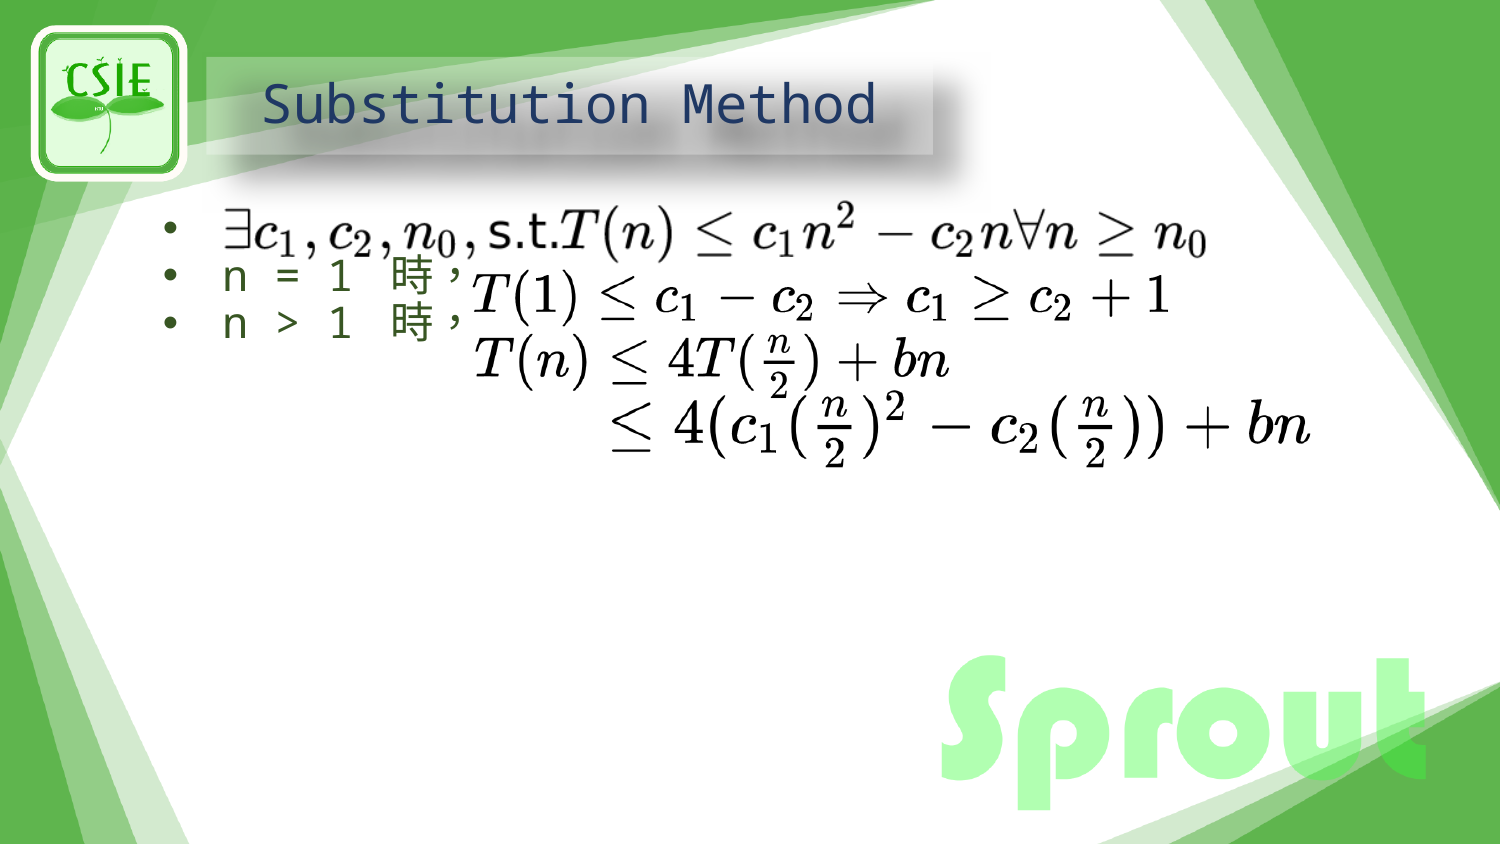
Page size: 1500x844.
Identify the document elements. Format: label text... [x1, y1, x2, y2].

picture [0, 0, 1500, 844]
list n = 1 時， n > 1 時， [135, 195, 1430, 765]
title Substitution Method [206, 56, 933, 155]
